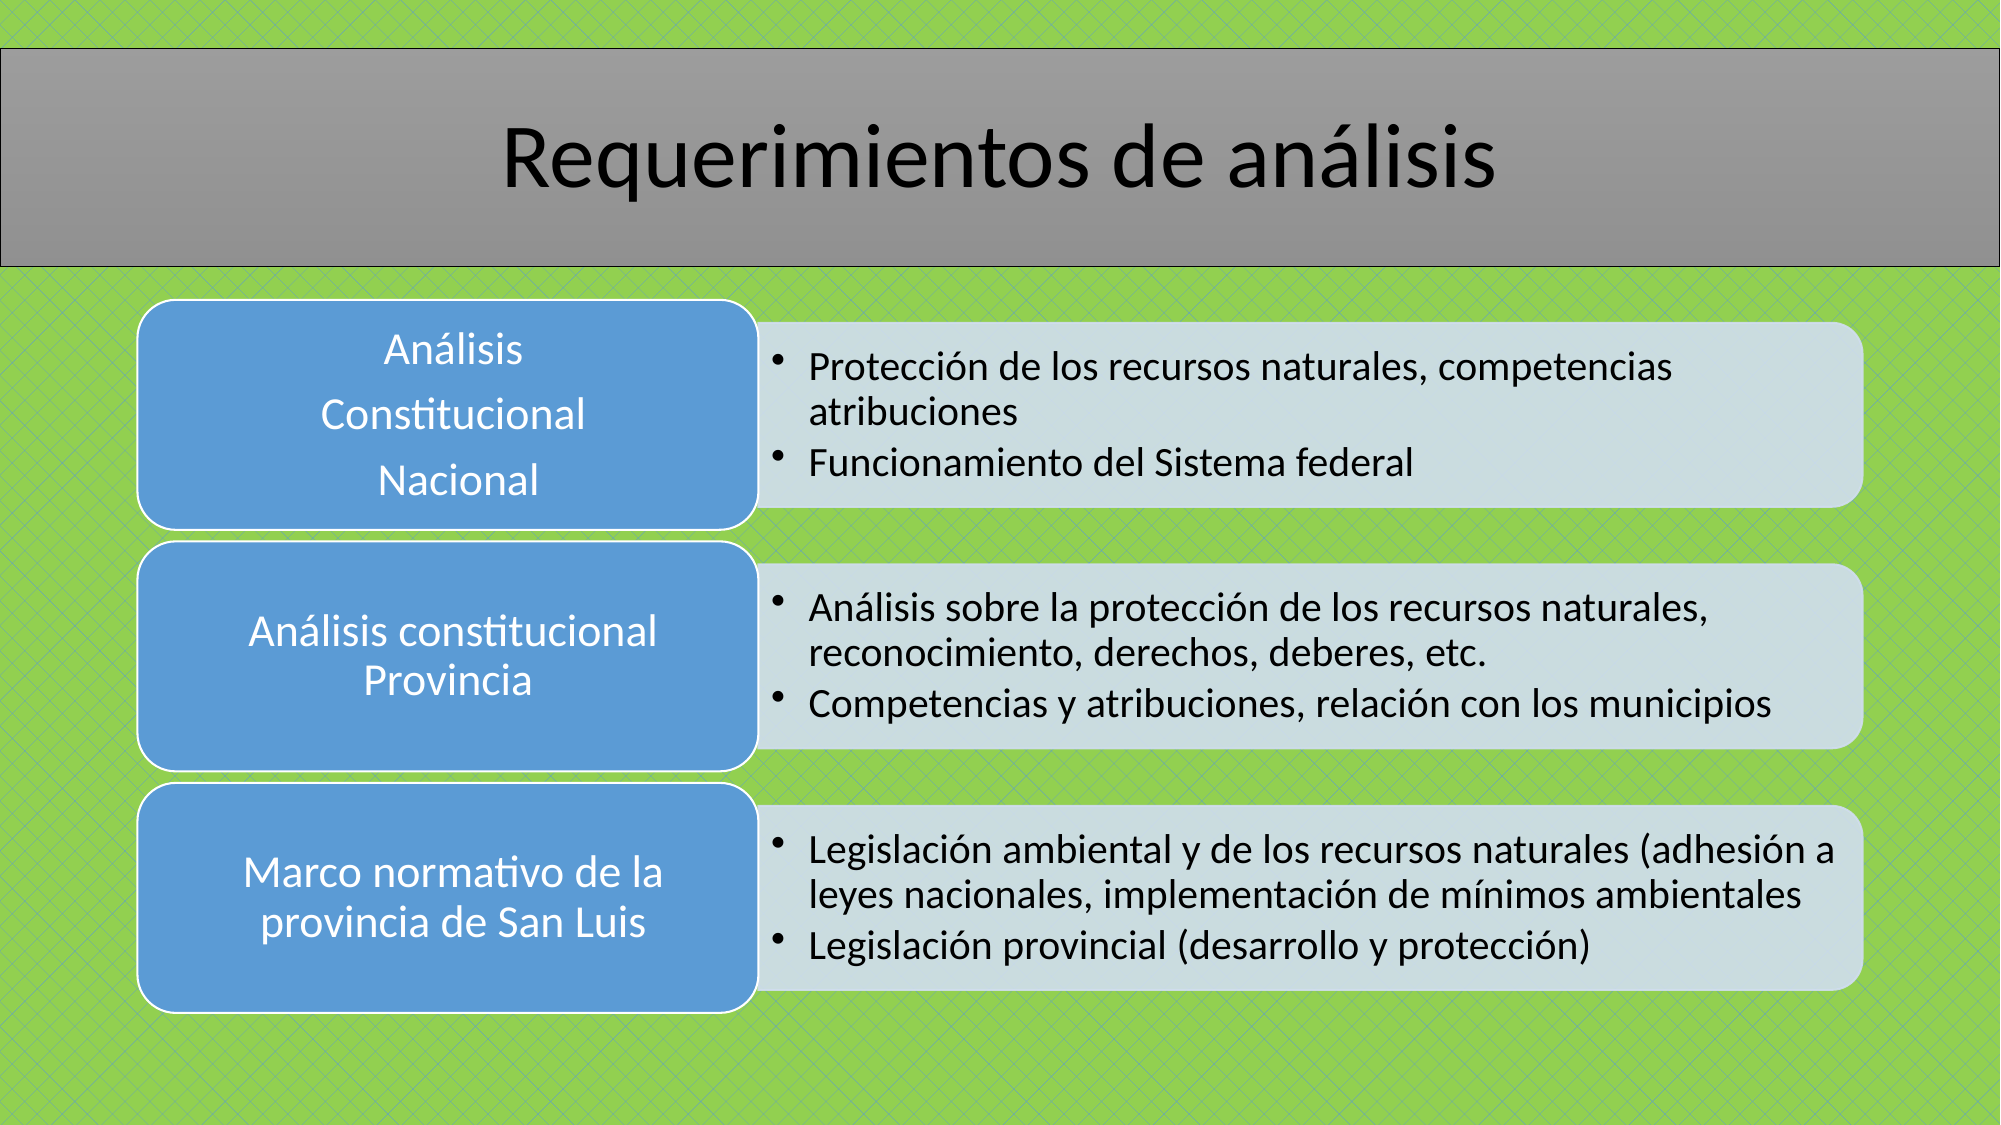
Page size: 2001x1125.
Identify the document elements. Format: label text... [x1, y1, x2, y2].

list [137, 299, 1863, 1014]
title Requerimientos de análisis [0, 48, 2000, 267]
